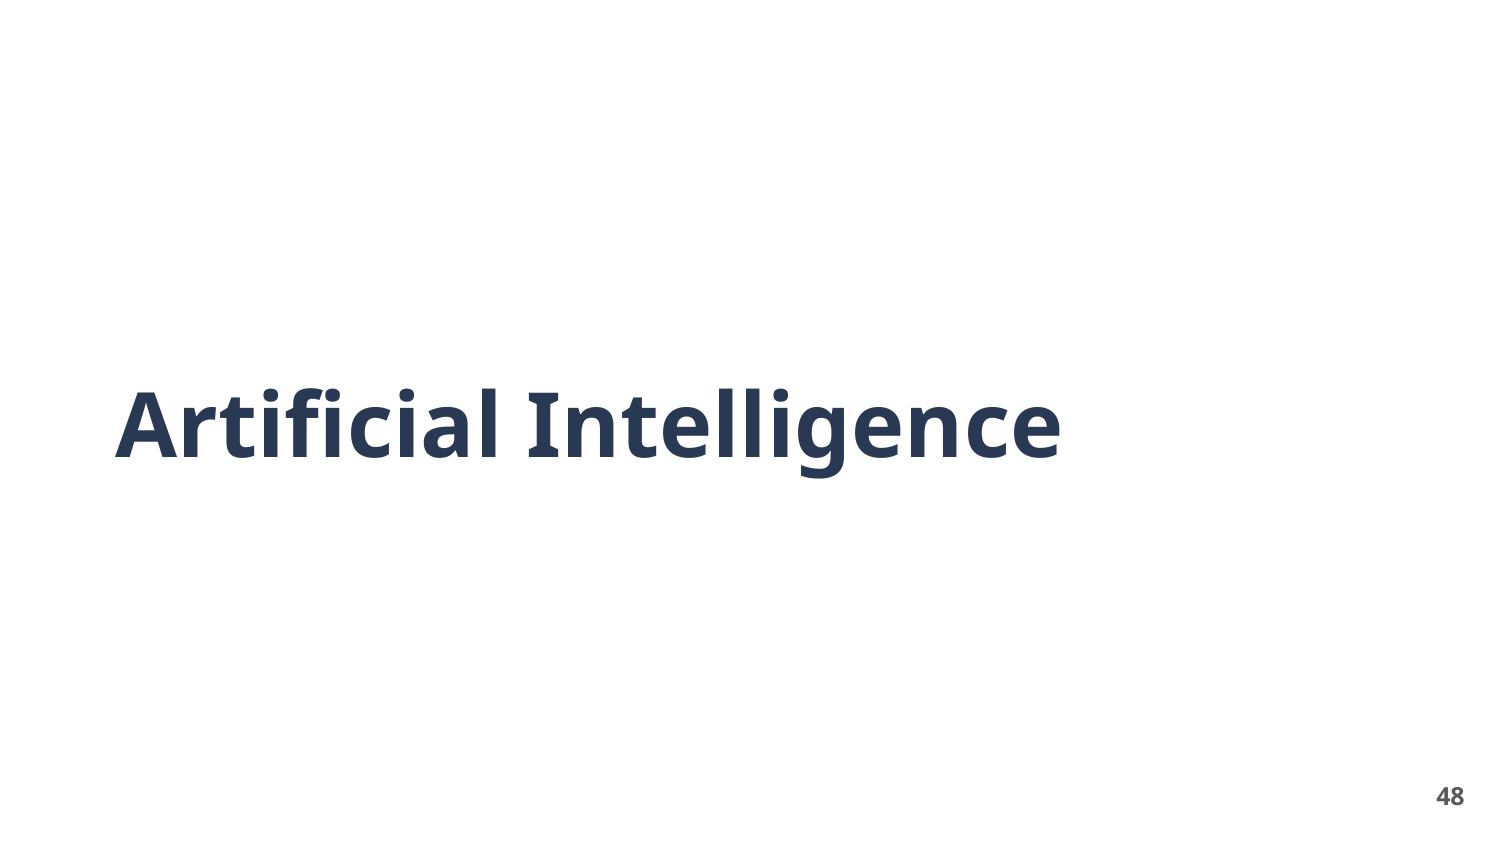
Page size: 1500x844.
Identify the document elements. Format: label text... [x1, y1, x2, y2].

title Artificial Intelligence [100, 352, 1390, 491]
slide_number 48 [1389, 764, 1480, 830]
